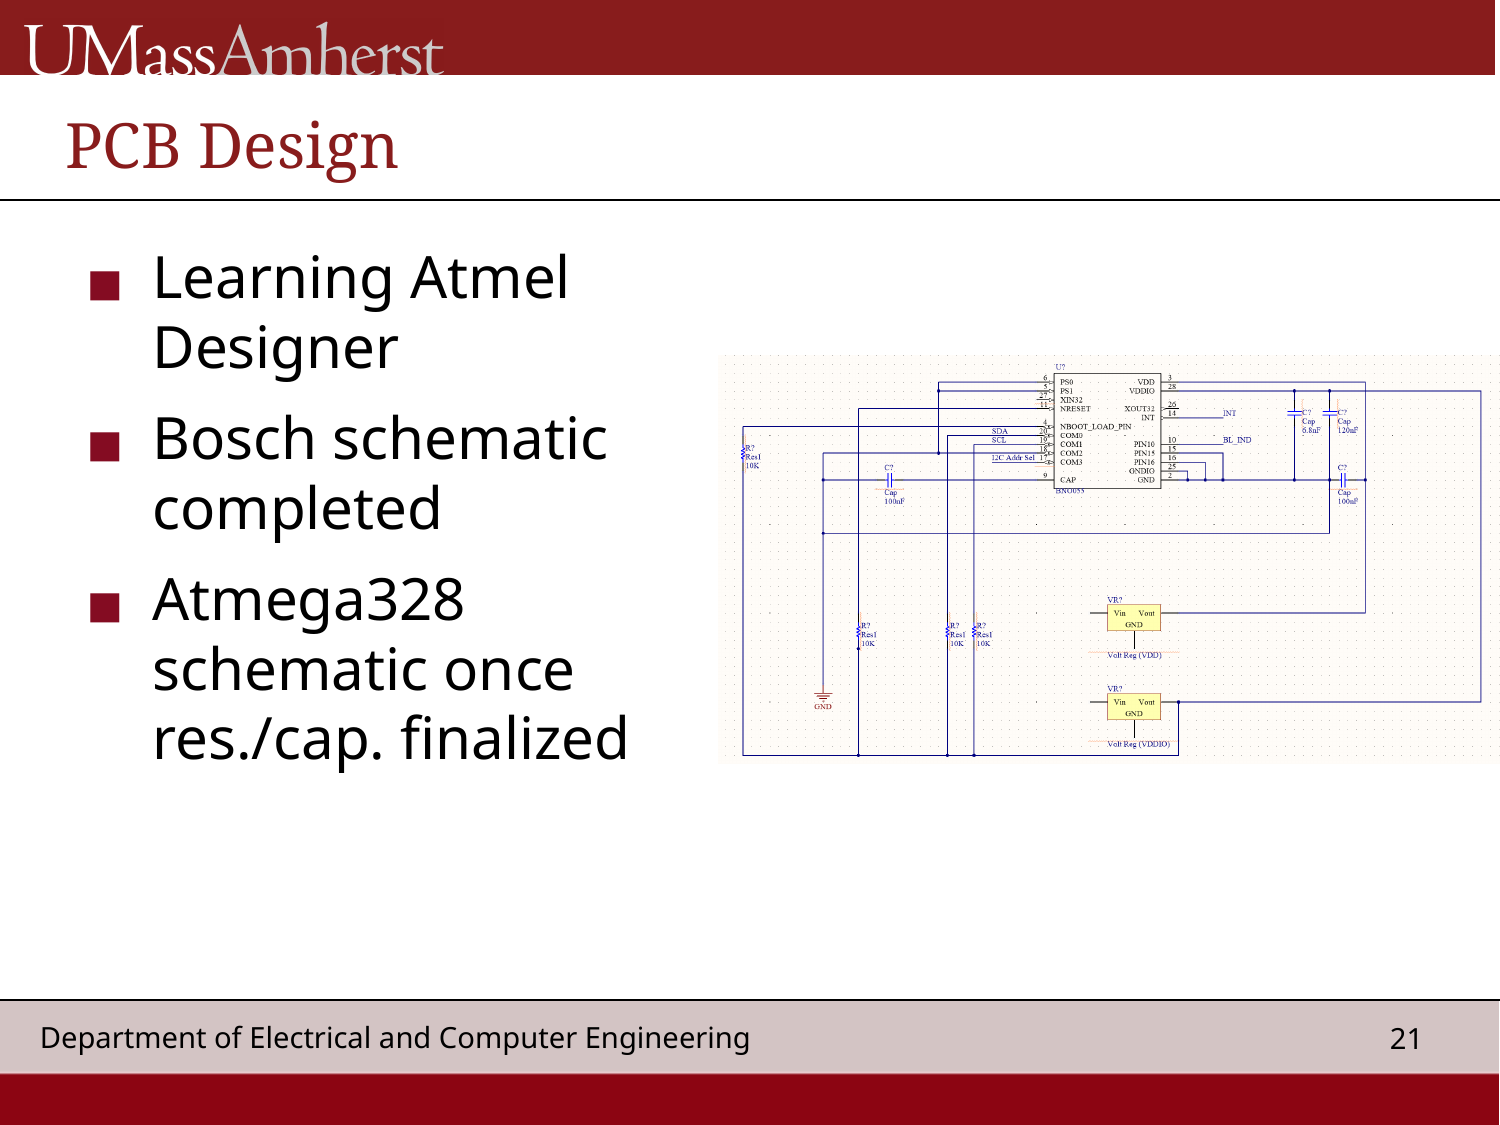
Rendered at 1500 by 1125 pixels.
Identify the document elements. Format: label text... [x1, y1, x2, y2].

picture [0, 0, 1495, 75]
list Learning Atmel Designer Bosch schematic completed Atmega328 schematic once res./cap. finalized [62, 224, 719, 963]
picture [0, 1001, 1499, 1125]
picture [718, 355, 1500, 765]
title PCB Design [50, 99, 1500, 188]
